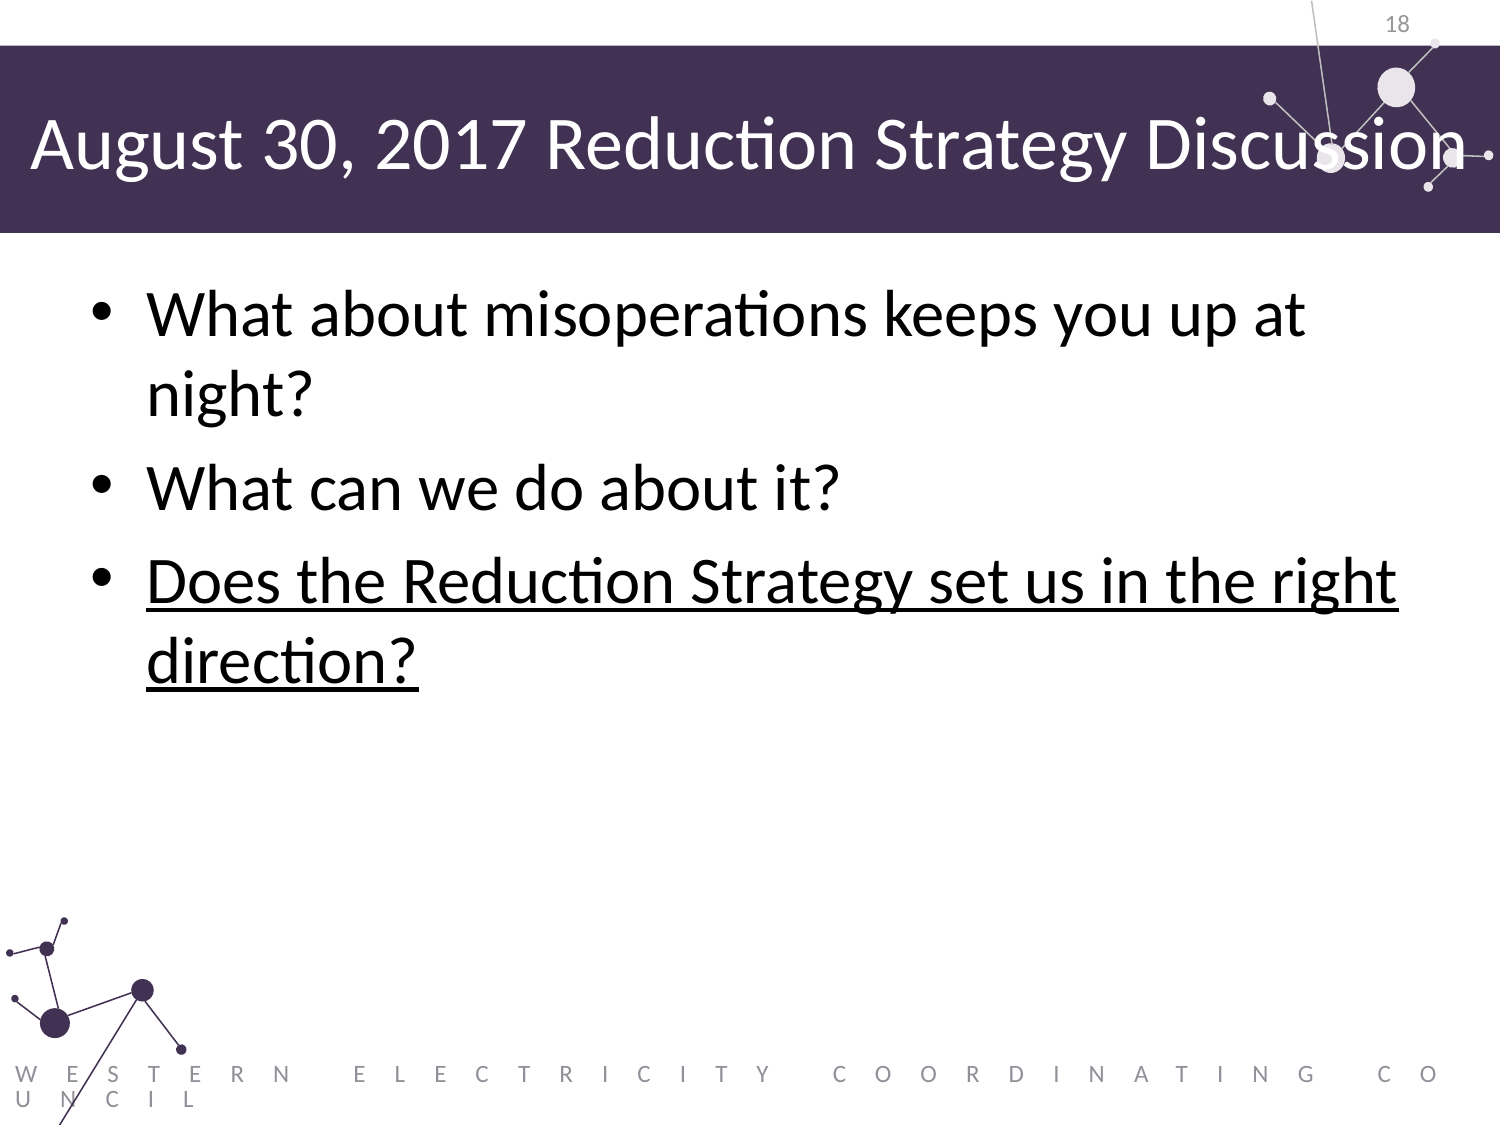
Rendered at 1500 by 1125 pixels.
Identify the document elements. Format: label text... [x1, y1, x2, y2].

footer Western Electricity Coordinating Council [0, 1042, 1500, 1103]
list What about misoperations keeps you up at night? What can we do about it? Does the Reduction Strategy set us in the right direction? [75, 262, 1425, 1005]
title August 30, 2017 Reduction Strategy Discussion [0, 45, 1500, 233]
slide_number 18 [1287, 0, 1425, 53]
